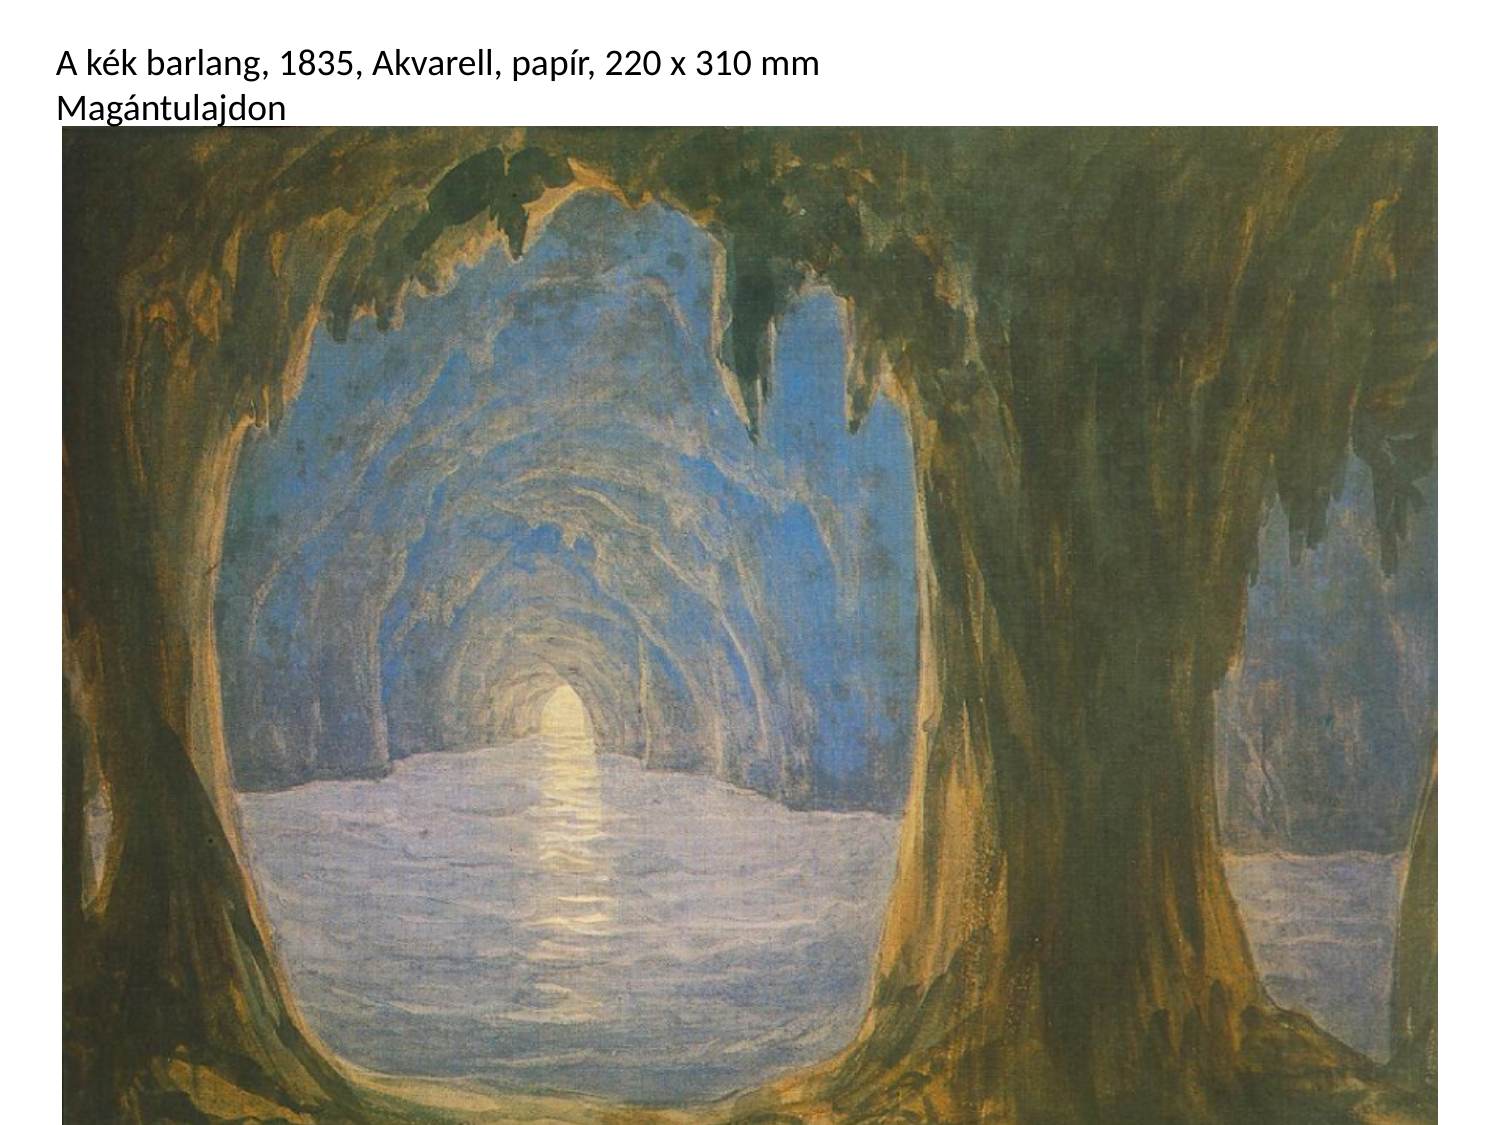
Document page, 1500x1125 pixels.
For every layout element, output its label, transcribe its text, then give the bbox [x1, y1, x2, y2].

text_box A kék barlang, 1835, Akvarell, papír, 220 x 310 mm Magántulajdon [41, 30, 1282, 136]
picture [61, 126, 1438, 1125]
